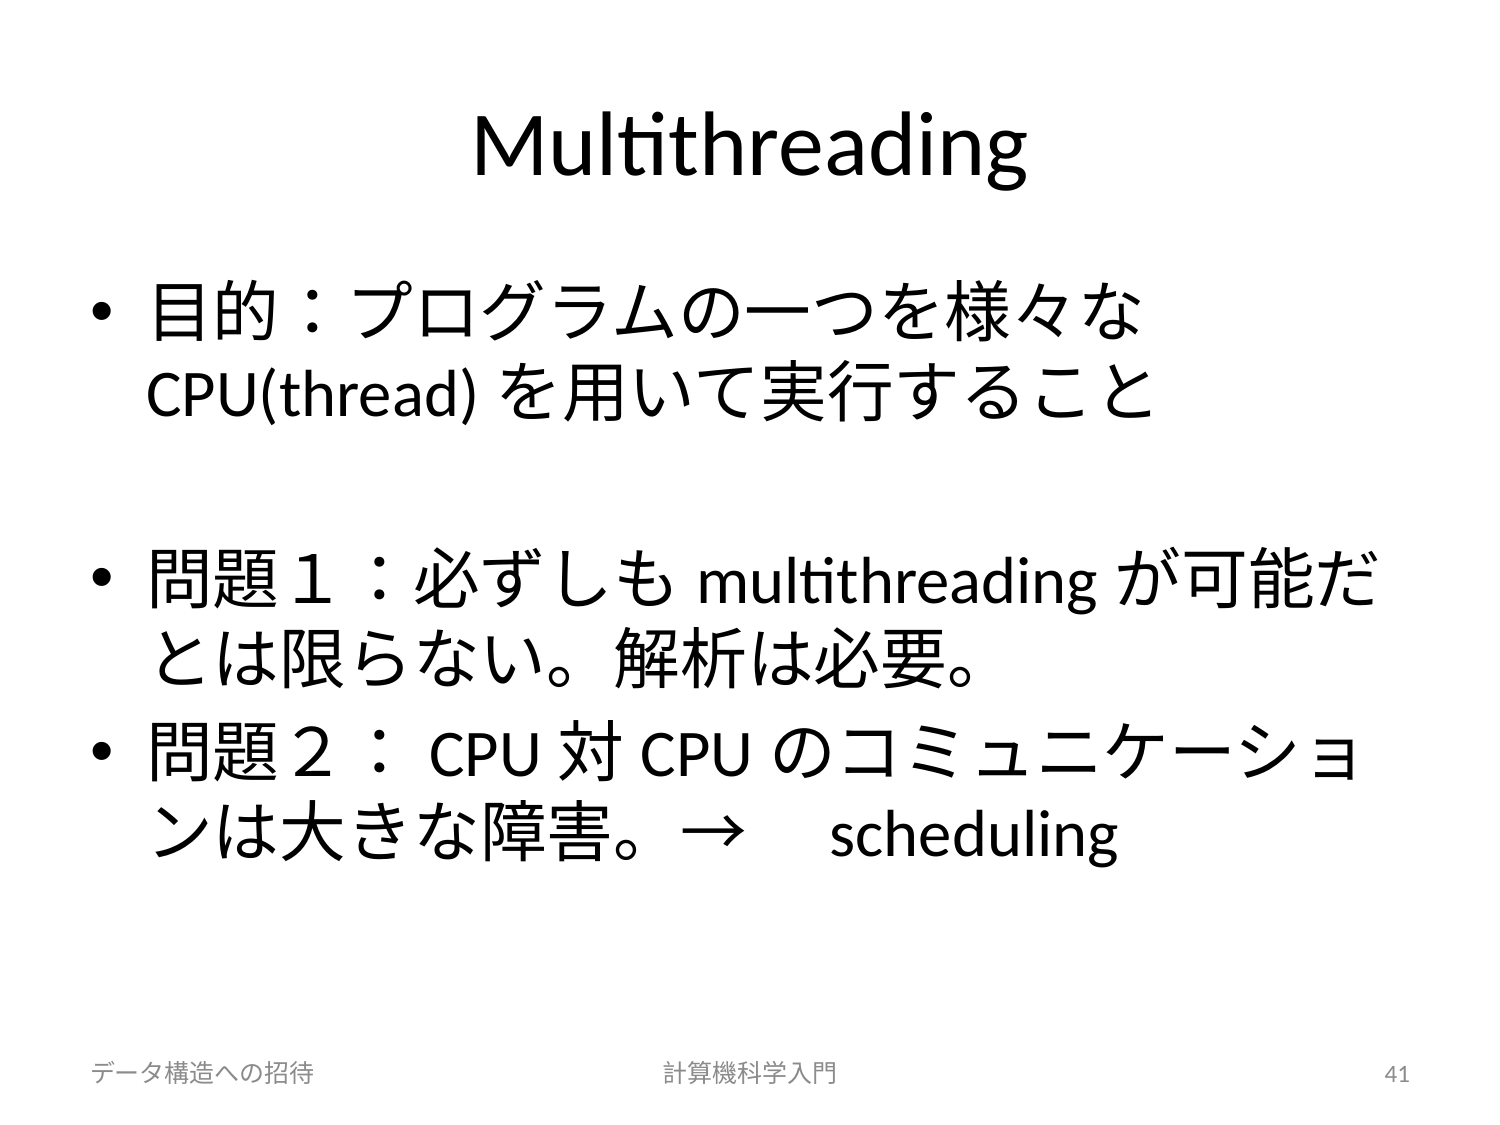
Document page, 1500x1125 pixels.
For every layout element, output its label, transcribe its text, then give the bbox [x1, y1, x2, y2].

footer 計算機科学入門 [512, 1042, 988, 1103]
title Multithreading [75, 45, 1425, 233]
slide_number データ構造への招待 [75, 1042, 425, 1103]
list 目的：プログラムの一つを様々なCPU(thread)を用いて実行すること 問題１：必ずしもmultithreadingが可能だとは限らない。解析は必要。 問題２：CPU対CPUのコミュニケーションは大きな障害。→ scheduling [75, 262, 1425, 1005]
slide_number 41 [1074, 1042, 1425, 1103]
